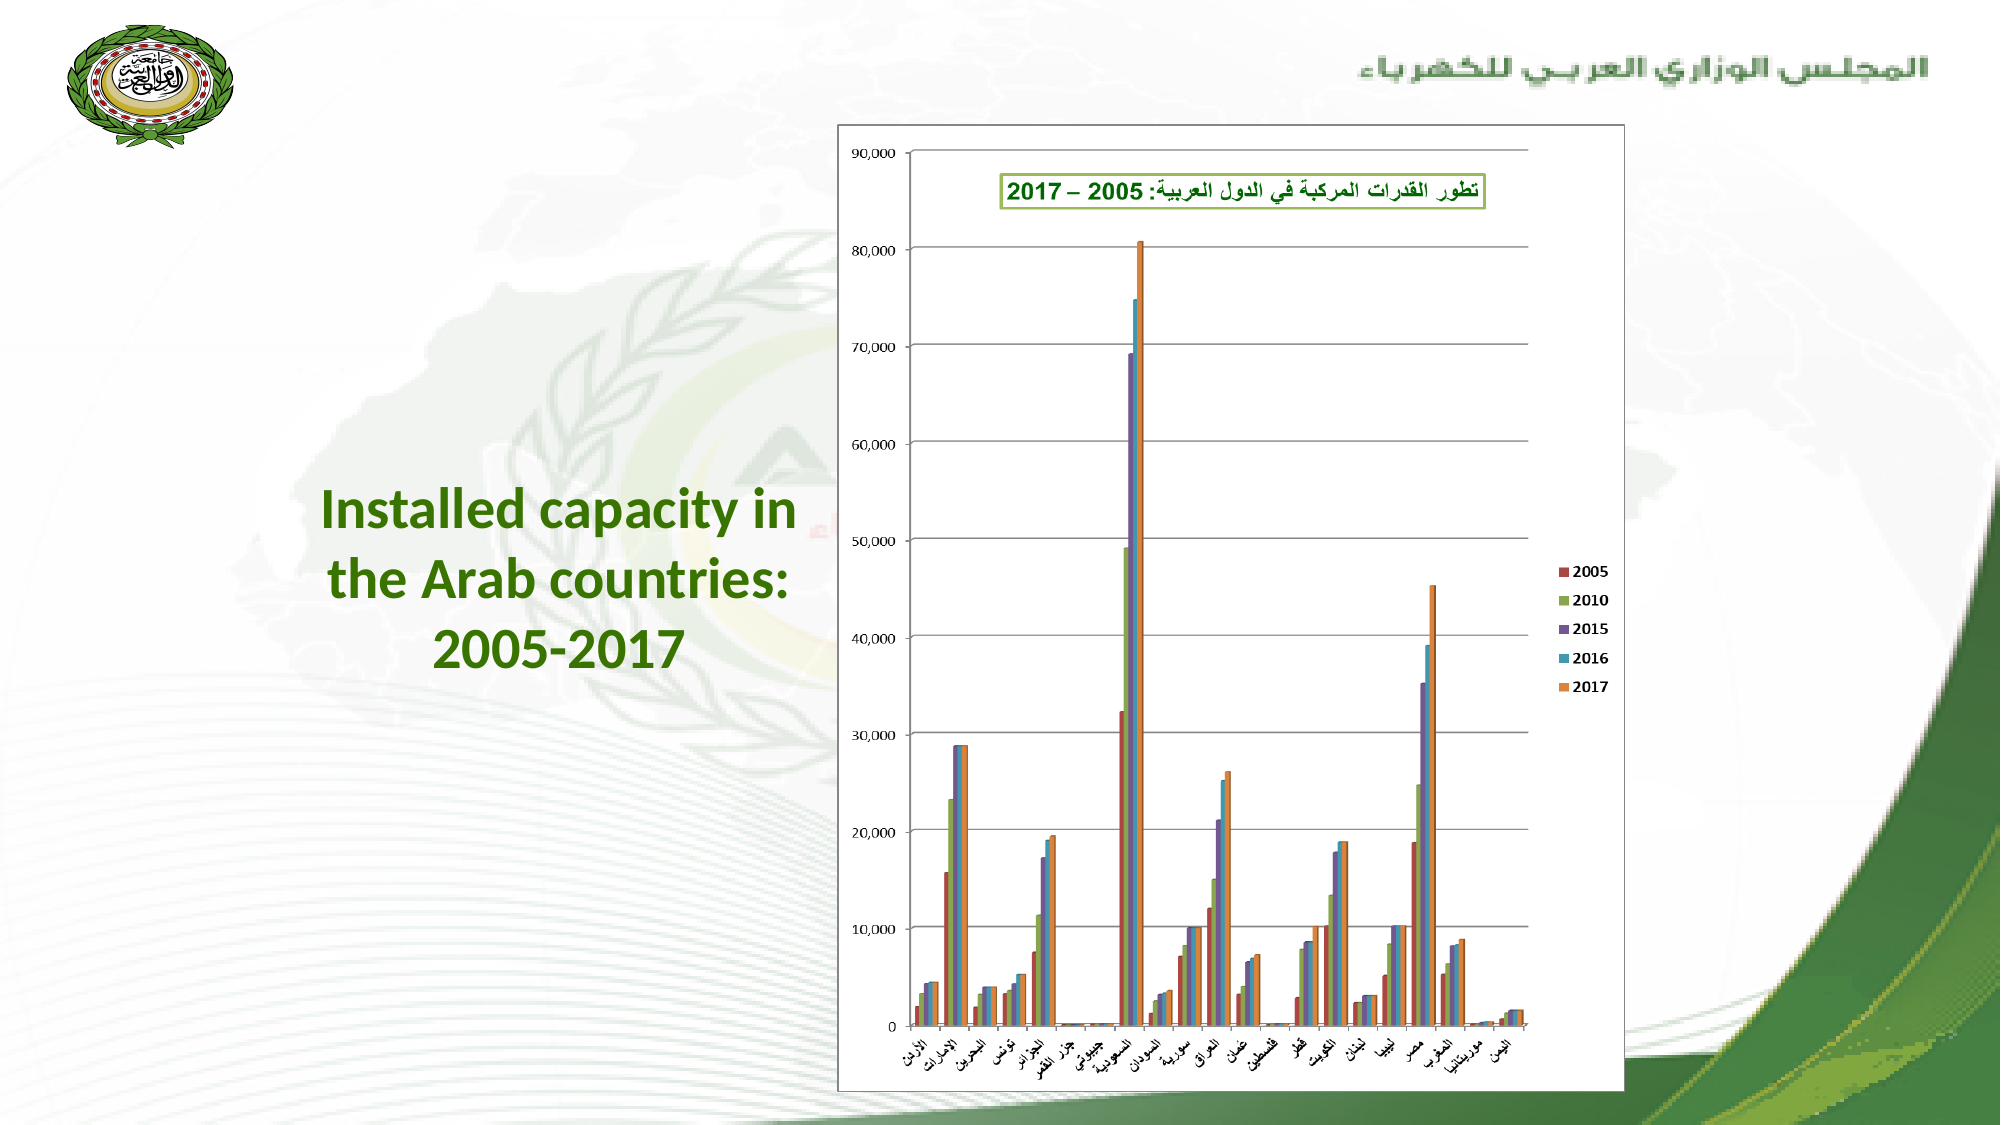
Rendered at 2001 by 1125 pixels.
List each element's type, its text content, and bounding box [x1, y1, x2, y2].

text_box Installed capacity in the Arab countries: 2005-2017 [302, 462, 816, 688]
picture [0, 0, 2000, 1125]
